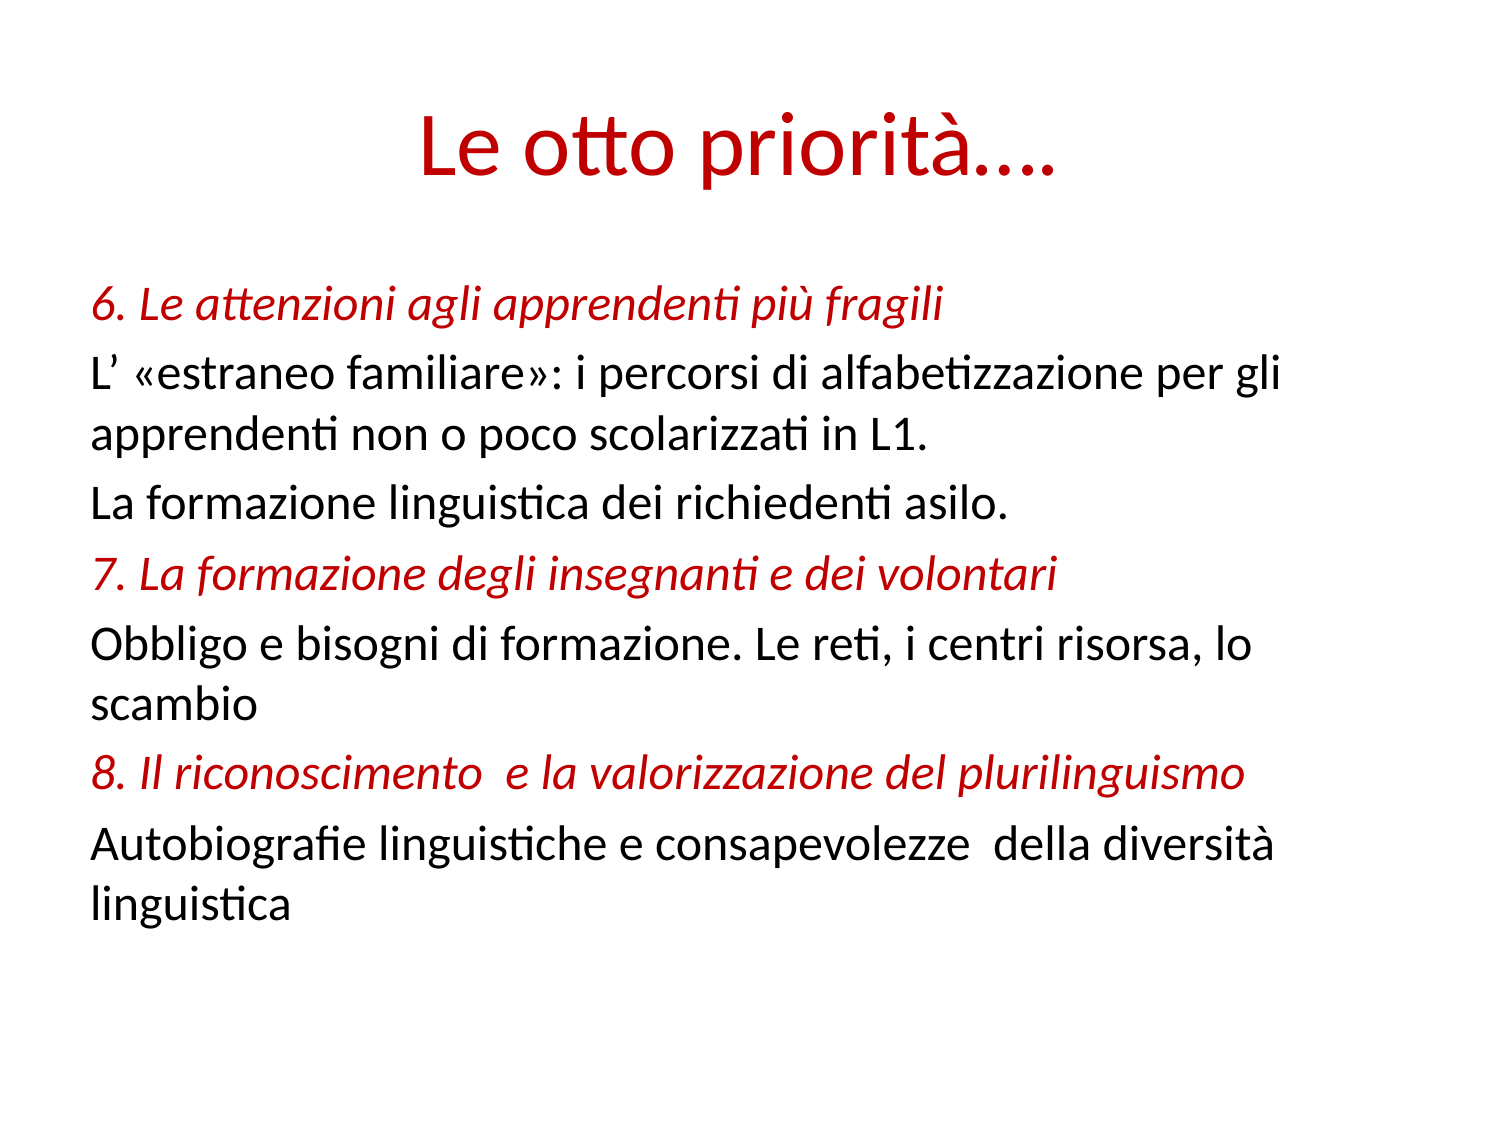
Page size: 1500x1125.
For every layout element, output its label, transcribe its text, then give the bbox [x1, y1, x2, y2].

list 6. Le attenzioni agli apprendenti più fragili L’ «estraneo familiare»: i percorsi di alfabetizzazione per gli apprendenti non o poco scolarizzati in L1. La formazione linguistica dei richiedenti asilo. 7. La formazione degli insegnanti e dei volontari Obbligo e bisogni di formazione. Le reti, i centri risorsa, lo scambio 8. Il riconoscimento e la valorizzazione del plurilinguismo Autobiografie linguistiche e consapevolezze della diversità linguistica [75, 262, 1425, 1005]
title Le otto priorità…. [75, 45, 1425, 233]
